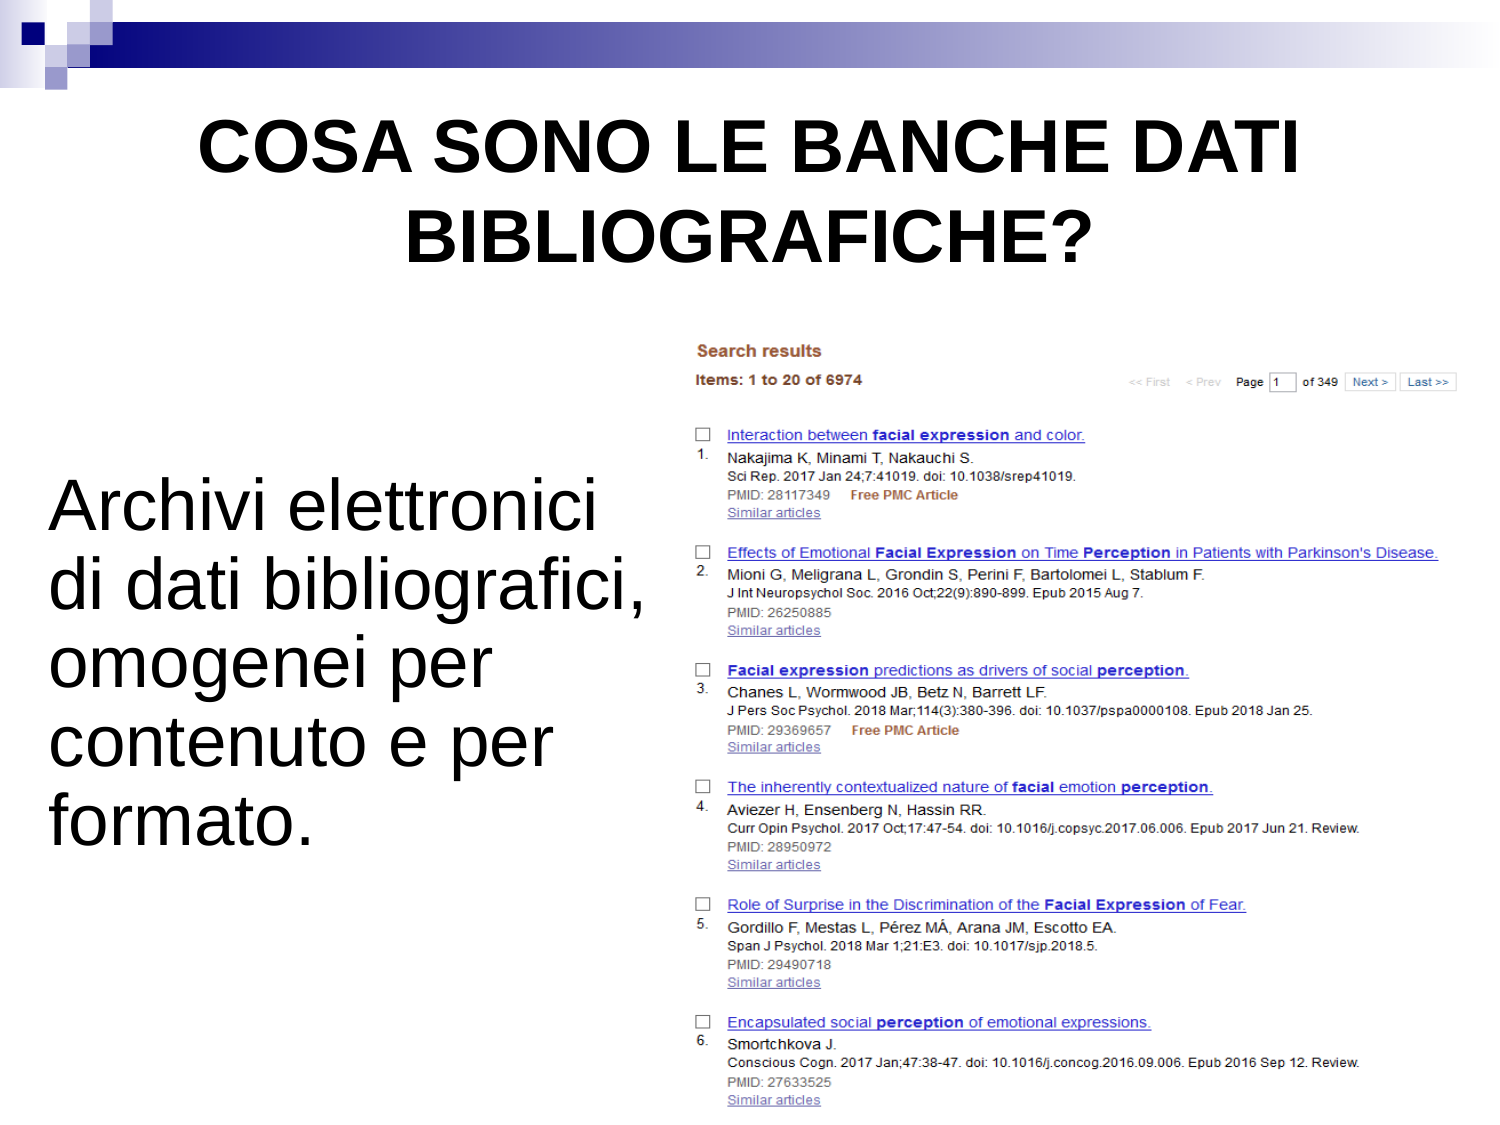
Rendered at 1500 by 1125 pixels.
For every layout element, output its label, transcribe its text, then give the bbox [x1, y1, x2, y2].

title COSA SONO LE BANCHE DATI BIBLIOGRAFICHE? [74, 74, 1426, 301]
list Archivi elettronici di dati bibliografici, omogenei per contenuto e per formato. [0, 385, 674, 1000]
picture [692, 335, 1458, 1116]
